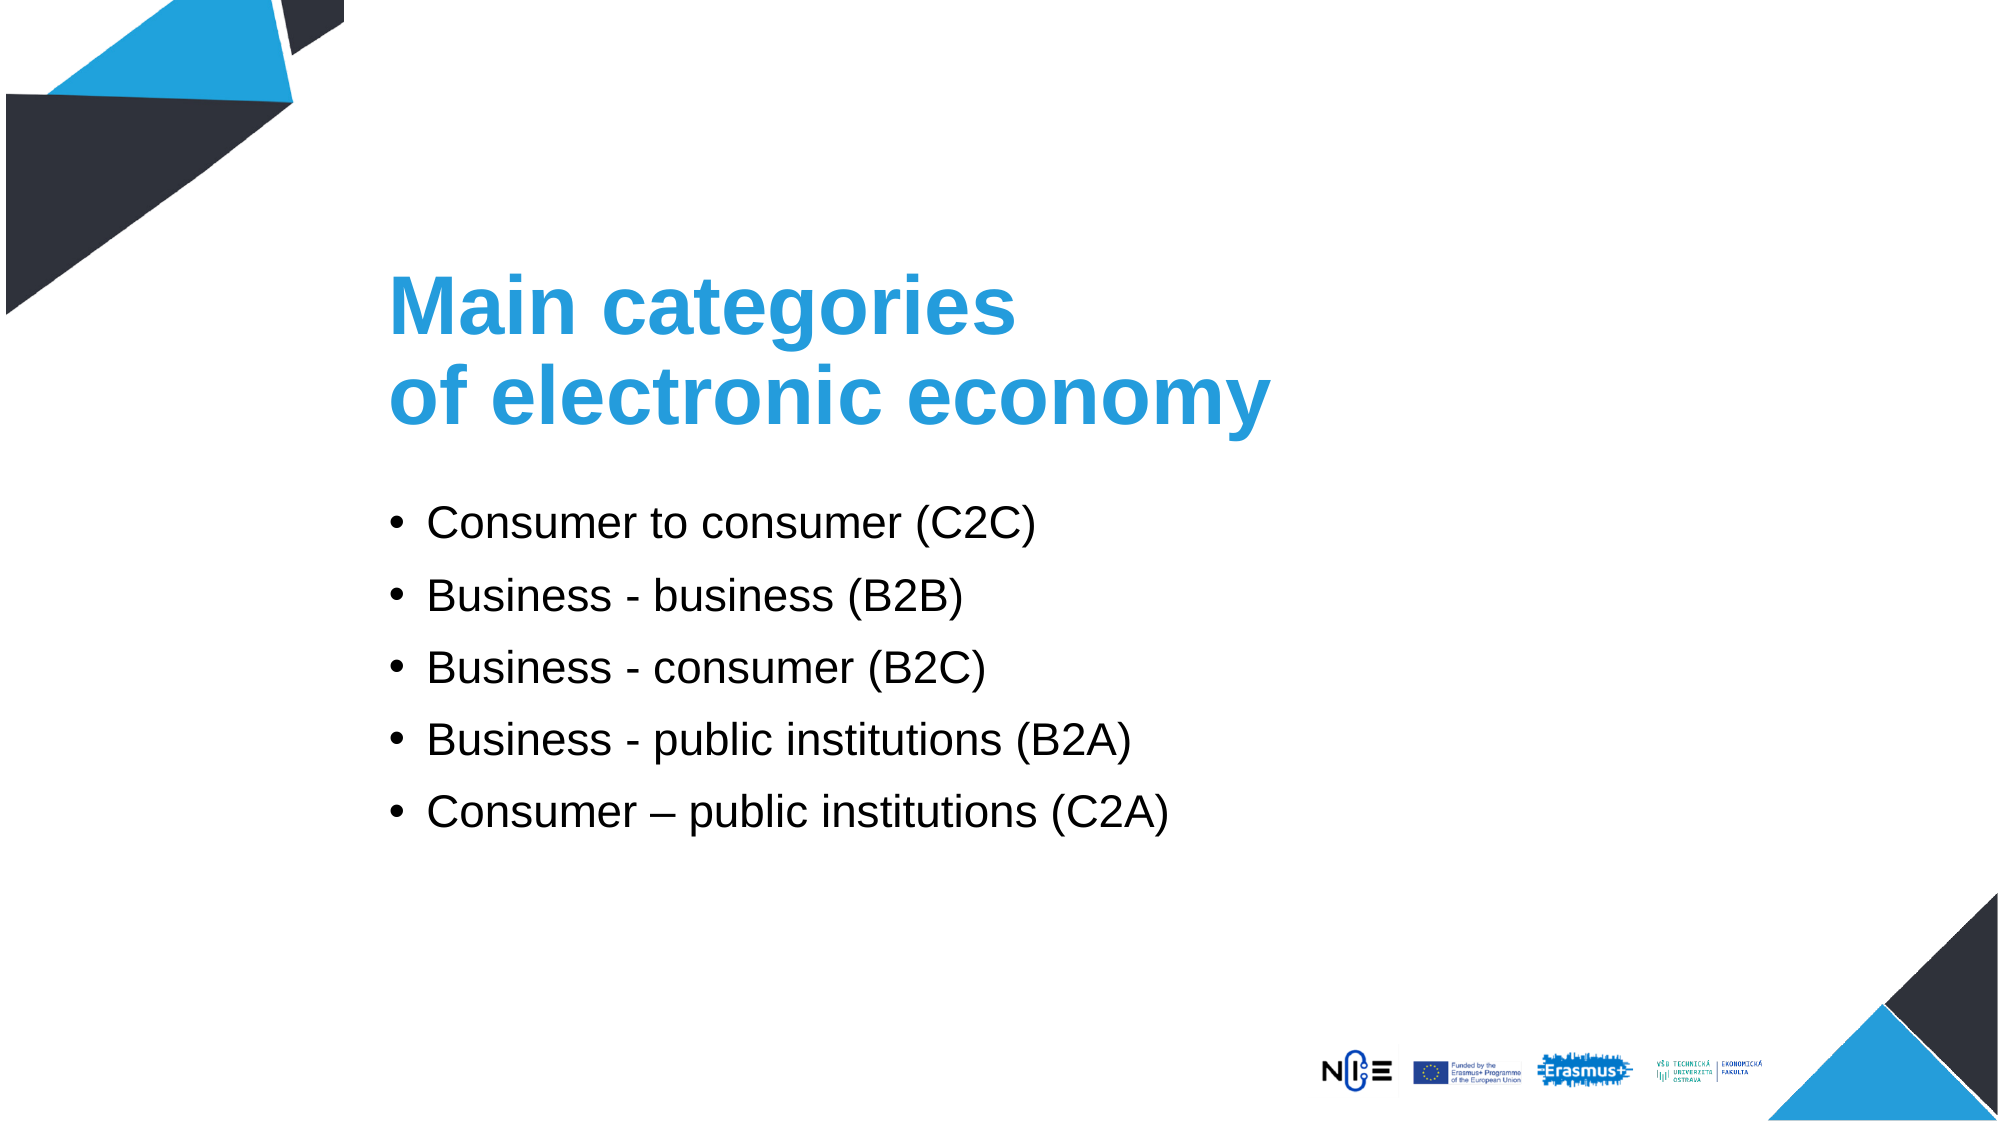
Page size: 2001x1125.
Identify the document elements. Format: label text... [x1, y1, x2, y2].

list Consumer to consumer (C2C) Business - business (B2B) Business - consumer (B2C) Business - public institutions (B2A) Consumer – public institutions (C2A) [373, 491, 1701, 1017]
picture [1308, 888, 2000, 1125]
picture [6, 0, 344, 318]
title Main categories of electronic economy [373, 213, 1686, 491]
